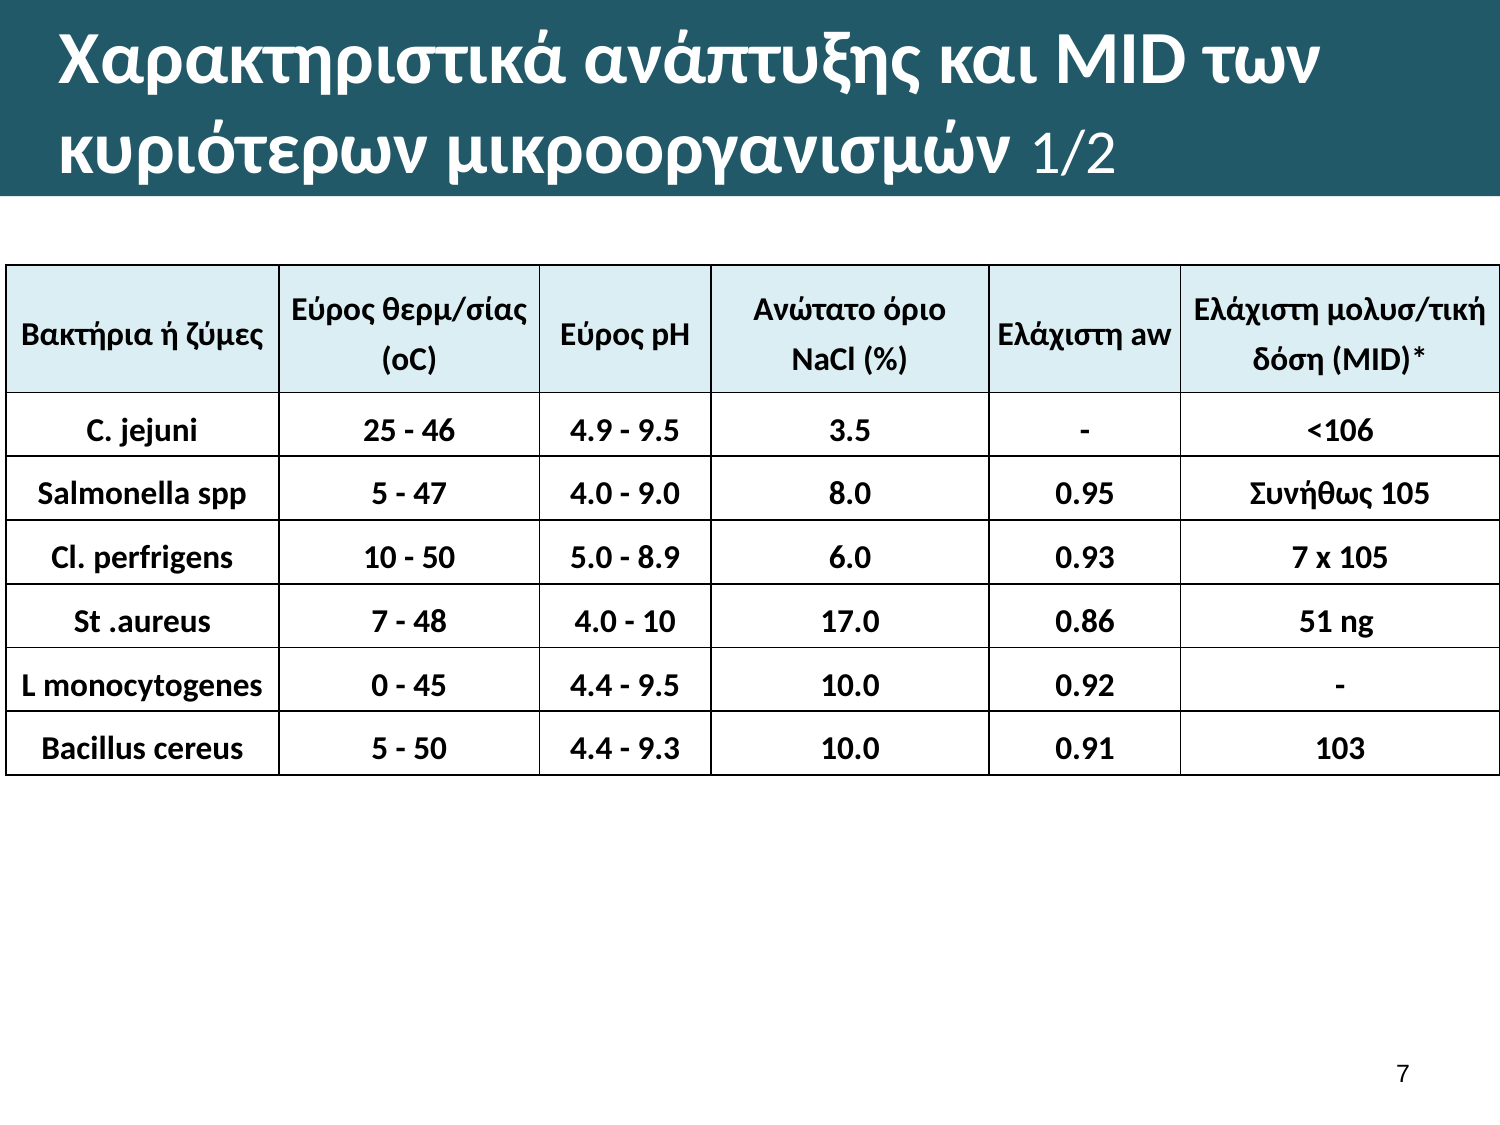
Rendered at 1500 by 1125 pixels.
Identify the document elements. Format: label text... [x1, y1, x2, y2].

table_header Εύρος θερμ/σίας (οC) [280, 266, 539, 392]
table_cell 4.4 - 9.5 [540, 648, 710, 710]
table_cell 0.93 [990, 521, 1180, 583]
table_cell 6.0 [712, 521, 988, 583]
title Χαρακτηριστικά ανάπτυξης και MID των κυριότερων μικροοργανισμών 1/2 [0, 0, 1500, 197]
table_cell 0.86 [990, 585, 1180, 647]
table_cell Bacillus cereus [7, 712, 278, 774]
table_cell 4.0 - 9.0 [540, 457, 710, 519]
table_cell 25 - 46 [280, 393, 539, 455]
table_cell 7 - 48 [280, 585, 539, 647]
table_cell 0.95 [990, 457, 1180, 519]
table_cell St .aureus [7, 585, 278, 647]
table_cell 103 [1181, 712, 1499, 774]
table_header Ελάχιστη μολυσ/τική δόση (MID)* [1181, 266, 1499, 392]
table_cell <106 [1181, 393, 1499, 455]
table_cell Salmonella spp [7, 457, 278, 519]
table_header Εύρος pH [540, 266, 710, 392]
table_cell 10 - 50 [280, 521, 539, 583]
table_cell 4.0 - 10 [540, 585, 710, 647]
table_cell 51 ng [1181, 585, 1499, 647]
table_cell - [990, 393, 1180, 455]
table_cell 17.0 [712, 585, 988, 647]
table_header Ελάχιστη aw [990, 266, 1180, 392]
table_cell 8.0 [712, 457, 988, 519]
table_cell Συνήθως 105 [1181, 457, 1499, 519]
table_cell 0 - 45 [280, 648, 539, 710]
table_cell C. jejuni [7, 393, 278, 455]
table_cell 4.4 - 9.3 [540, 712, 710, 774]
table_cell 10.0 [712, 712, 988, 774]
slide_number 6 [1074, 1042, 1425, 1103]
table_cell L monocytogenes [7, 648, 278, 710]
table_cell 5.0 - 8.9 [540, 521, 710, 583]
table_cell 3.5 [712, 393, 988, 455]
table_cell 5 - 50 [280, 712, 539, 774]
table_cell 7 x 105 [1181, 521, 1499, 583]
table_cell 0.92 [990, 648, 1180, 710]
table_header Ανώτατο όριο NaCl (%) [712, 266, 988, 392]
table_cell 5 - 47 [280, 457, 539, 519]
table_cell - [1181, 648, 1499, 710]
table_cell 10.0 [712, 648, 988, 710]
table_cell 4.9 - 9.5 [540, 393, 710, 455]
table_cell Cl. perfrigens [7, 521, 278, 583]
table_cell 0.91 [990, 712, 1180, 774]
table_header Βακτήρια ή ζύμες [7, 266, 278, 392]
